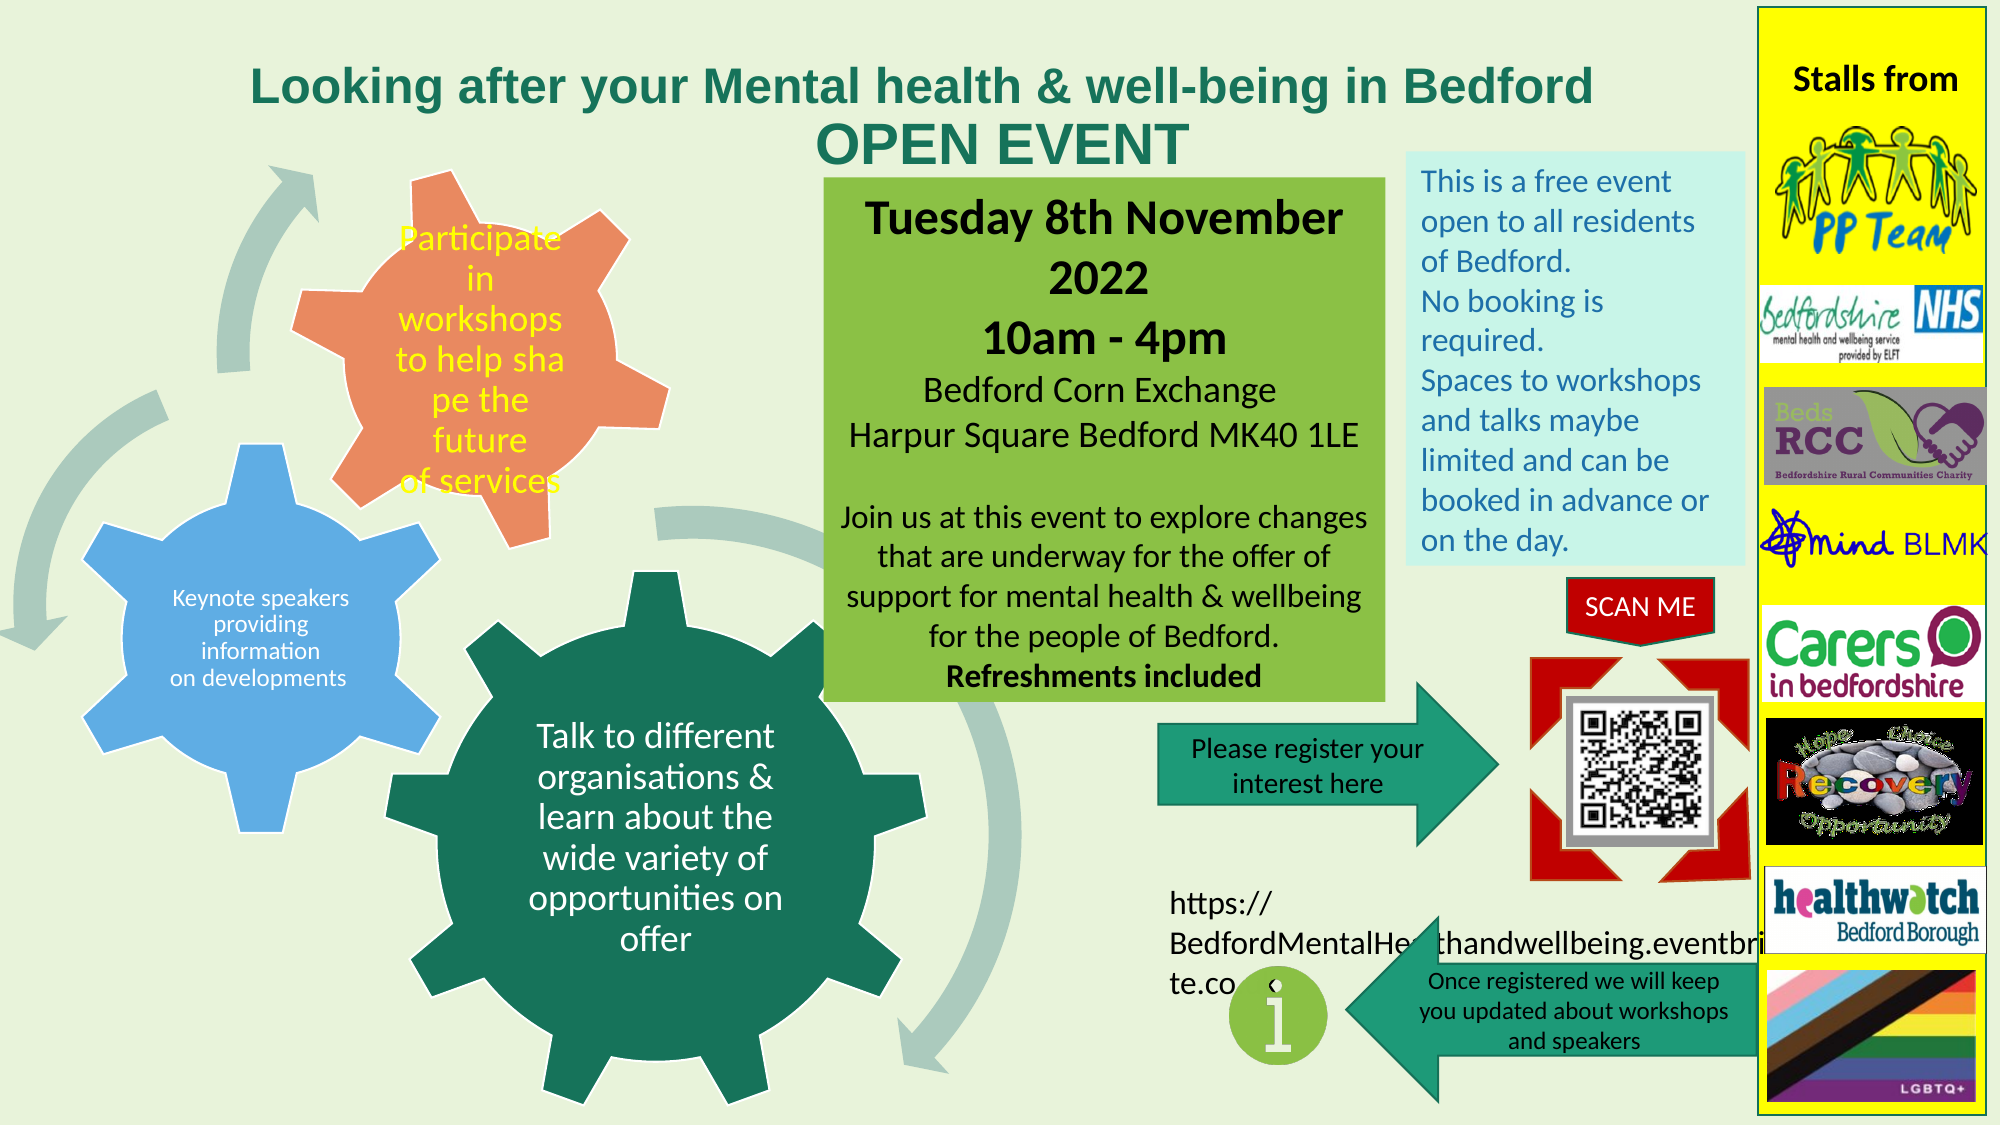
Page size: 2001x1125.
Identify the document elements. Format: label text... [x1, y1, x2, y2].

text_box [1656, 658, 1750, 752]
picture [1766, 718, 1983, 845]
picture [1566, 696, 1714, 847]
picture [1215, 953, 1340, 1078]
text_box [1529, 787, 1624, 882]
text_box [1657, 786, 1752, 883]
title Looking after your Mental health & well-being in Bedford OPEN EVENT [0, 10, 1757, 228]
picture [1775, 126, 1977, 254]
text_box This is a free event open to all residents of Bedford. No booking is required. Spaces to workshops and talks maybe limited and can be booked in advance or on the day.​ [1405, 151, 1746, 566]
picture [1760, 285, 1983, 363]
text_box [1529, 657, 1624, 751]
text_box https://BedfordMentalHealthandwellbeing.eventbrite.co.uk​ [1154, 873, 1783, 1009]
text_box Tuesday 8th November 2022 10am - 4pm Bedford Corn Exchange Harpur Square Bedford MK40 1LE Join us at this event to explore changes that are underway for the offer of support for mental health & wellbeing for the people of Bedford. Refreshments included [930, 177, 1386, 702]
picture [1764, 866, 1987, 954]
text_box Stalls from [1778, 46, 1977, 107]
picture [1764, 387, 1987, 485]
text_box SCAN ME [1566, 577, 1716, 647]
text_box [0, 120, 930, 1117]
text_box [1757, 954, 1987, 1116]
picture [1767, 970, 1976, 1102]
text_box Please register your interest here [1157, 681, 1500, 848]
picture [1761, 605, 1985, 702]
text_box [1757, 6, 1987, 873]
text_box Once registered we will keep you updated about workshops and speakers [1344, 915, 1758, 1105]
picture [1759, 508, 1988, 568]
